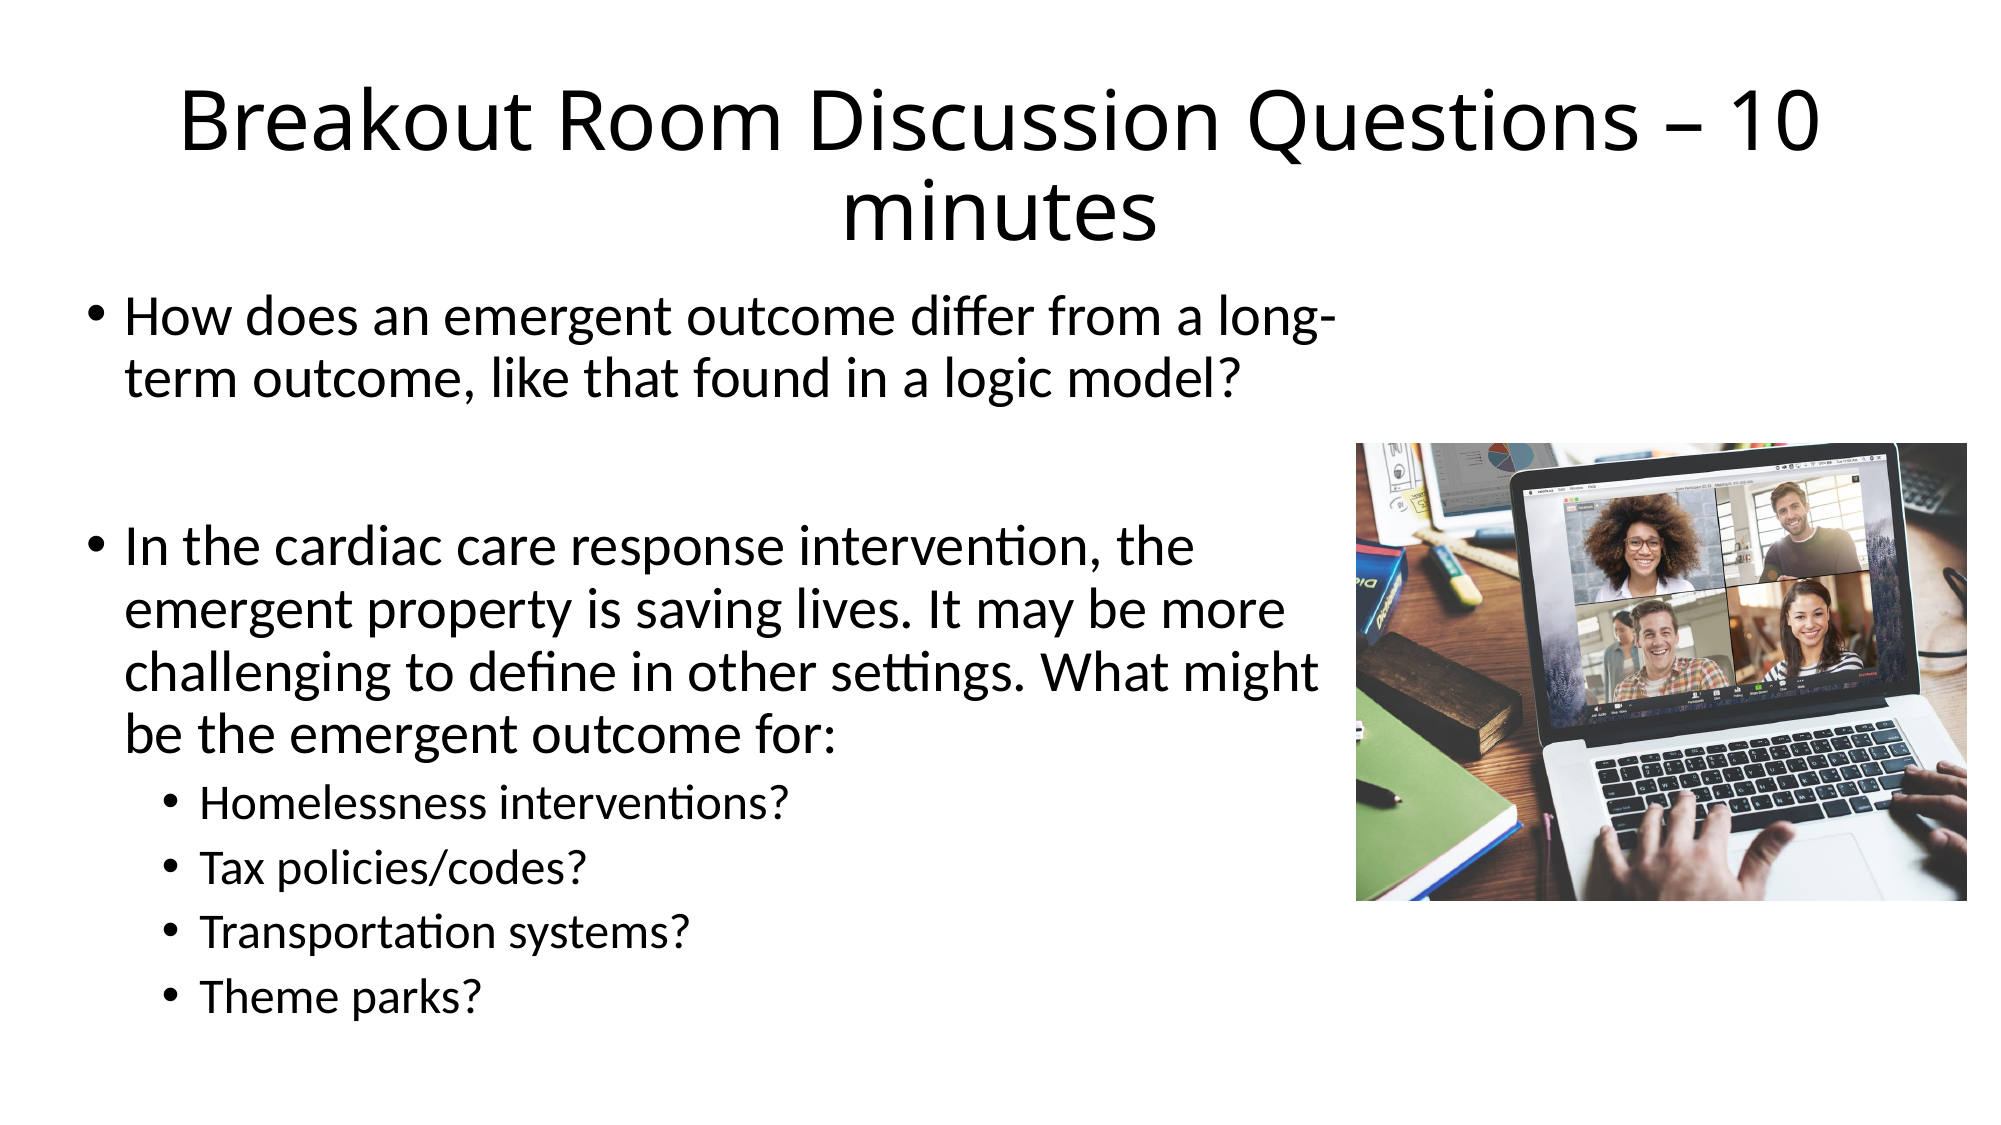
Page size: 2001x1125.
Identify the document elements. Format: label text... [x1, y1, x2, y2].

list How does an emergent outcome differ from a long-term outcome, like that found in a logic model? In the cardiac care response intervention, the emergent property is saving lives. It may be more challenging to define in other settings. What might be the emergent outcome for: Homelessness interventions? Tax policies/codes? Transportation systems? Theme parks? [71, 277, 1357, 1066]
picture [1356, 443, 1967, 901]
title Breakout Room Discussion Questions – 10 minutes [137, 59, 1863, 278]
